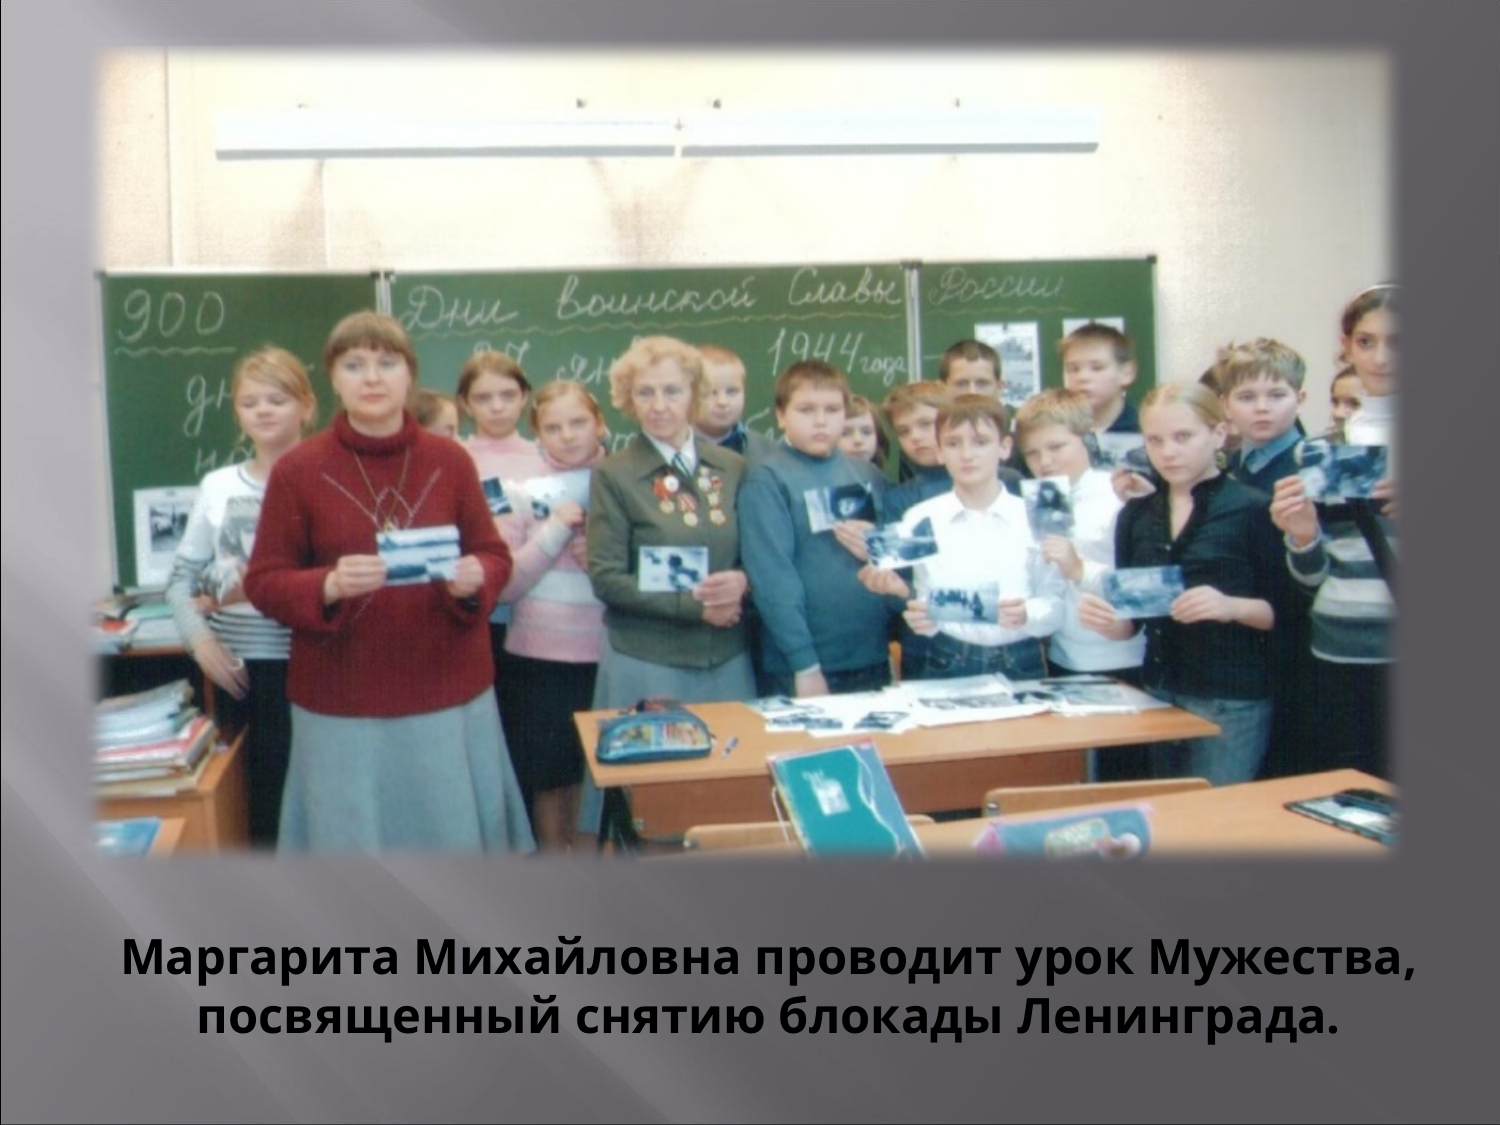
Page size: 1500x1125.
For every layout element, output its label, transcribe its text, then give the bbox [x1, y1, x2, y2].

title Маргарита Михайловна проводит урок Мужества, посвященный снятию блокады Ленинграда. [93, 890, 1444, 1079]
picture [0, 0, 1500, 1125]
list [81, 34, 1407, 868]
